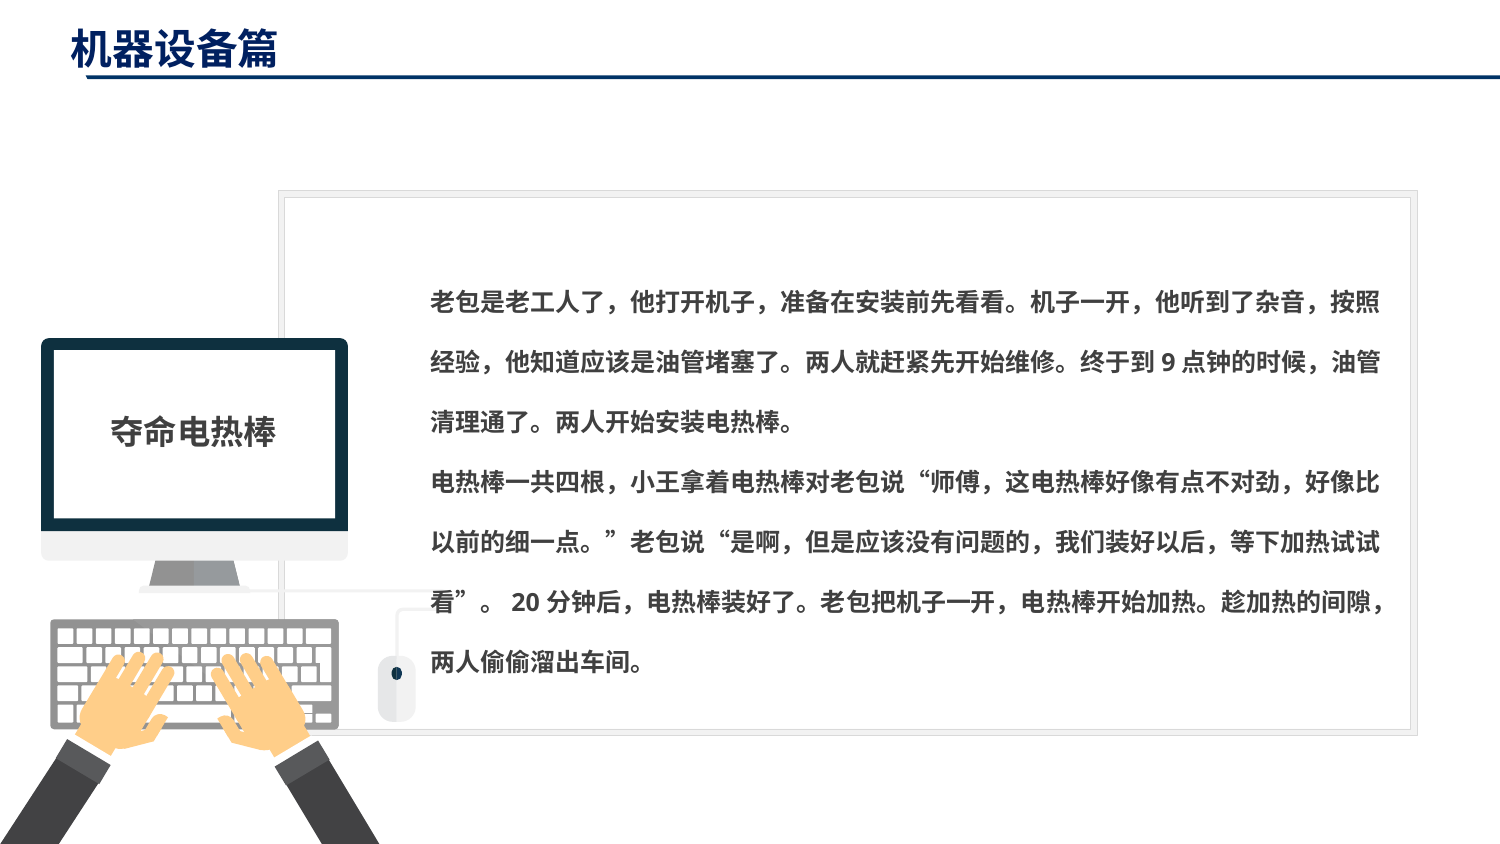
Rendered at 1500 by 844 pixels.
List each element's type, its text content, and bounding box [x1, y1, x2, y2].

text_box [0, 338, 453, 844]
text_box 机器设备篇 [70, 22, 429, 73]
text_box 老包是老工人了，他打开机子，准备在安装前先看看。机子一开，他听到了杂音，按照经验，他知道应该是油管堵塞了。两人就赶紧先开始维修。终于到9点钟的时候，油管清理通了。两人开始安装电热棒。 电热棒一共四根，小王拿着电热棒对老包说“师傅，这电热棒好像有点不对劲，好像比以前的细一点。”老包说“是啊，但是应该没有问题的，我们装好以后，等下加热试试看”。20分钟后，电热棒装好了。老包把机子一开，电热棒开始加热。趁加热的间隙， 两人偷偷溜出车间。 [415, 249, 1412, 684]
text_box [83, 74, 1500, 81]
text_box [277, 190, 1418, 737]
